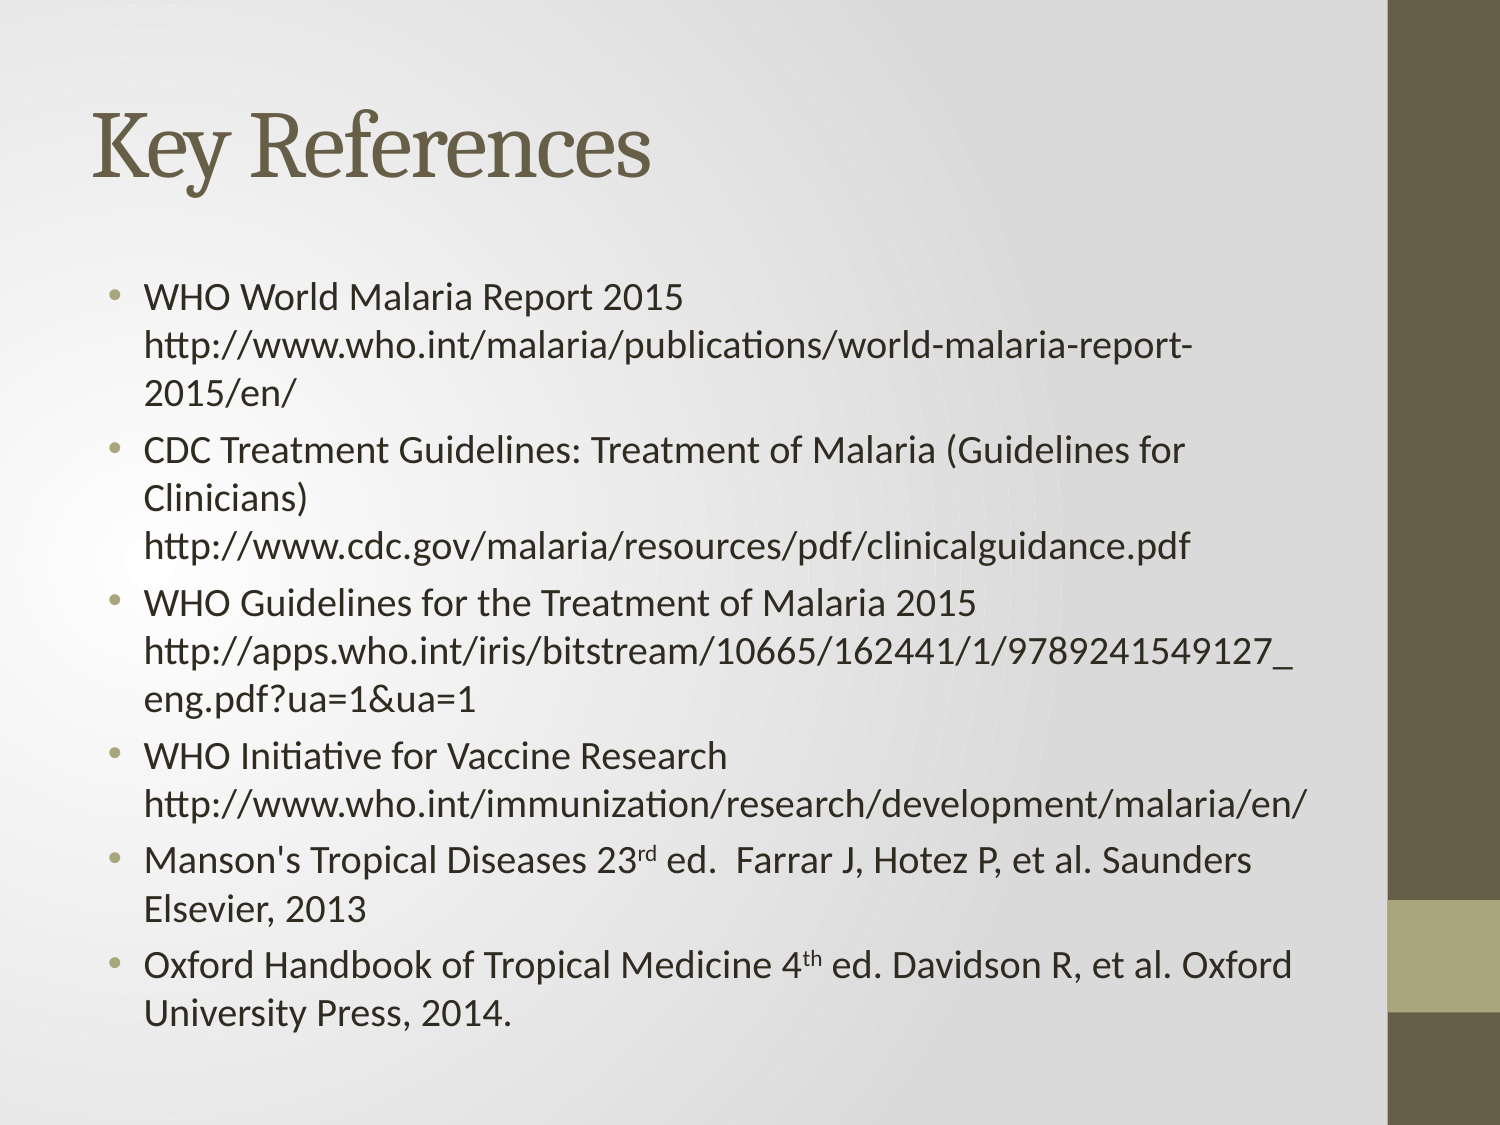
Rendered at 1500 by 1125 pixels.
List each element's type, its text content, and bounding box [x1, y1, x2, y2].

title Key References [75, 45, 1325, 233]
list WHO World Malaria Report 2015 http://www.who.int/malaria/publications/world-malaria-report-2015/en/ CDC Treatment Guidelines: Treatment of Malaria (Guidelines for Clinicians) http://www.cdc.gov/malaria/resources/pdf/clinicalguidance.pdf WHO Guidelines for the Treatment of Malaria 2015 http://apps.who.int/iris/bitstream/10665/162441/1/9789241549127_eng.pdf?ua=1&ua=1 WHO Initiative for Vaccine Research http://www.who.int/immunization/research/development/malaria/en/ Manson's Tropical Diseases 23rd ed. Farrar J, Hotez P, et al. Saunders Elsevier, 2013 Oxford Handbook of Tropical Medicine 4th ed. Davidson R, et al. Oxford University Press, 2014. [75, 262, 1325, 1050]
